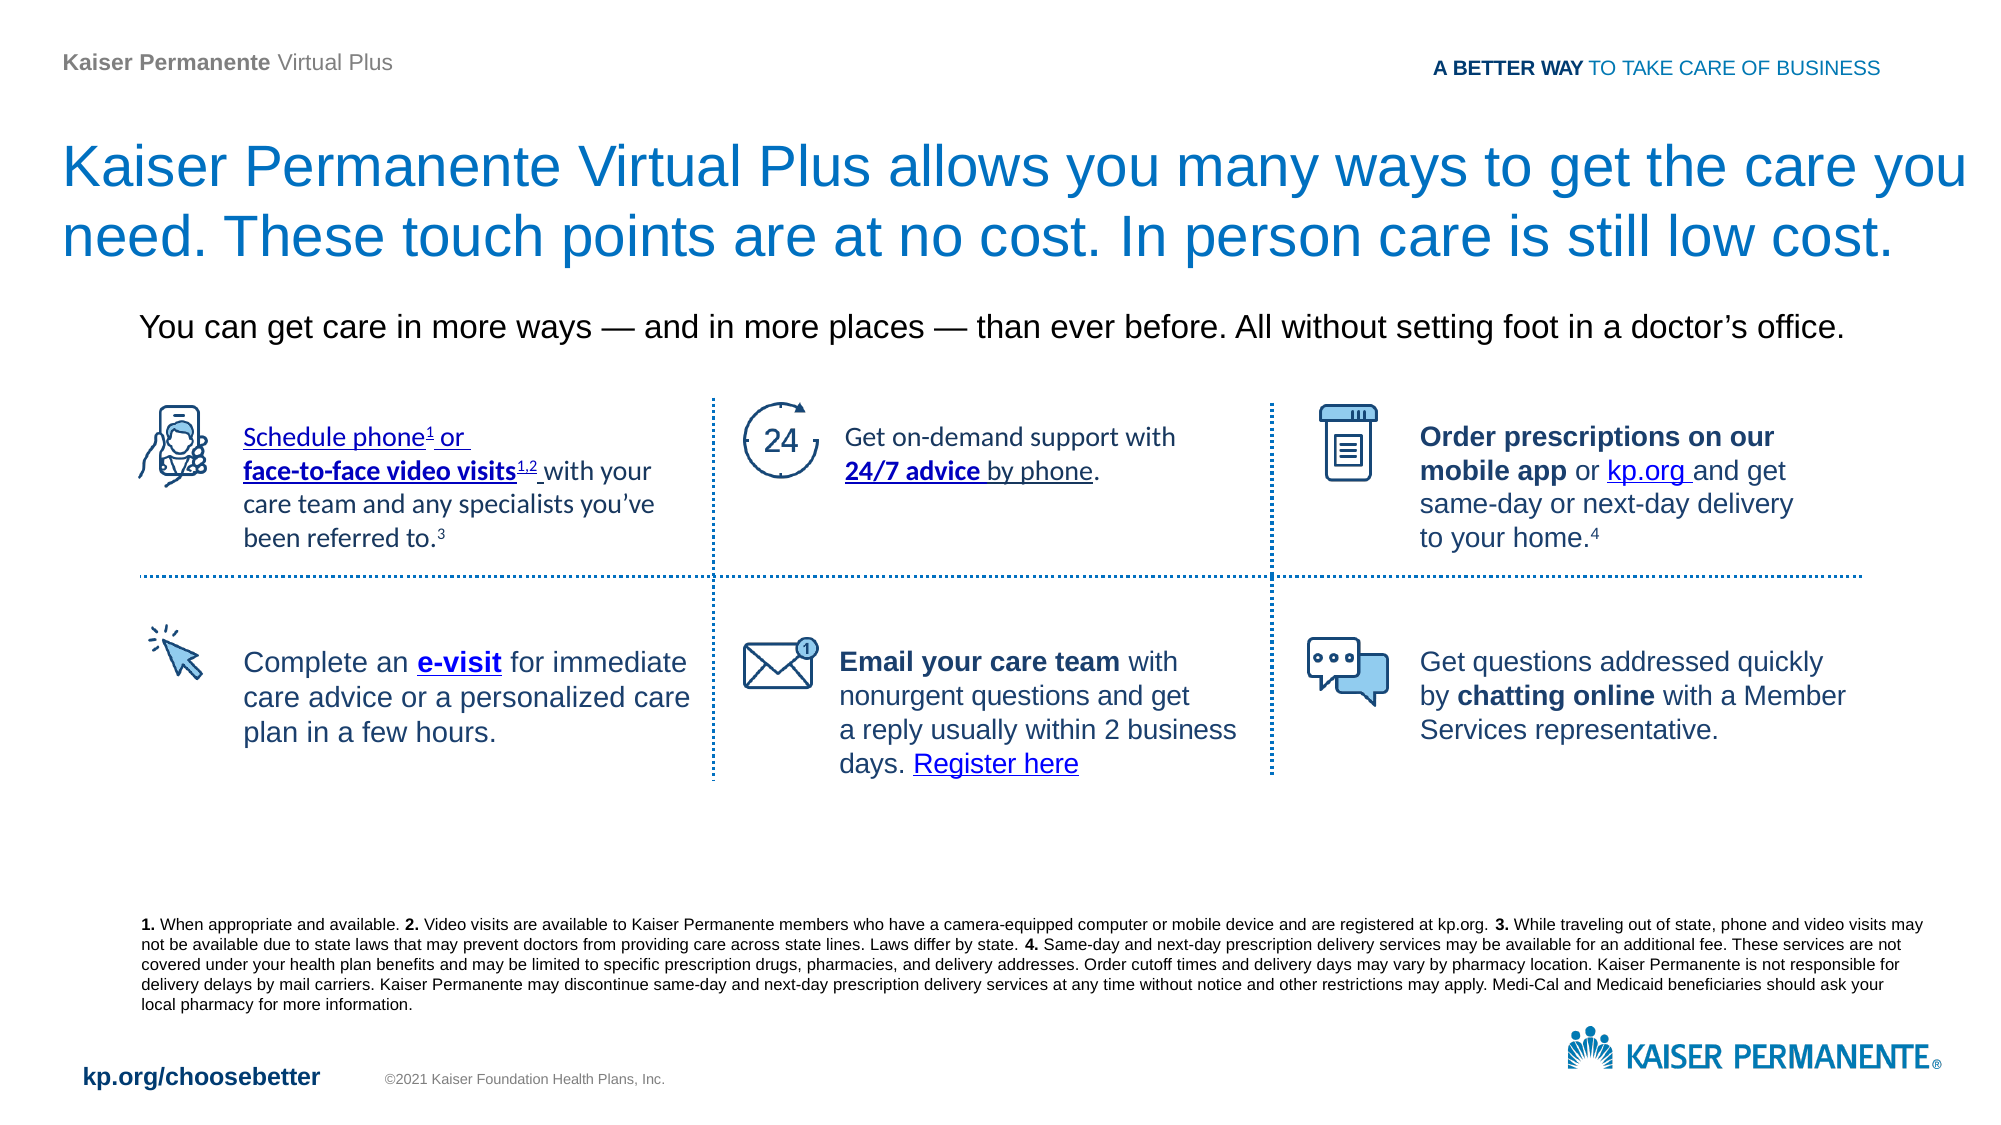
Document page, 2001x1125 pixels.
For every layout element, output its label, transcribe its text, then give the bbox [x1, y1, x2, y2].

picture [1881, 1054, 1889, 1069]
picture [1632, 1059, 1640, 1069]
picture [1594, 1026, 1943, 1069]
picture [1566, 1026, 1587, 1069]
picture [1575, 1047, 1606, 1069]
text_box Get questions addressed quickly by chatting online with a Member Services representative. [1405, 636, 1933, 786]
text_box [713, 397, 1273, 782]
picture [1841, 1053, 1849, 1069]
text_box 1. When appropriate and available. 2. Video visits are available to Kaiser Permanente members who have a camera-equipped computer or mobile device and are registered at kp.org. 3. While traveling out of state, phone and video visits may not be available due to state laws that may prevent doctors from providing care across state lines. Laws differ by state. 4. Same-day and next-day prescription delivery services may be available for an additional fee. These services are not covered under your health plan benefits and may be limited to specific prescription drugs, pharmacies, and delivery addresses. Order cutoff times and delivery days may vary by pharmacy location. Kaiser Permanente is not responsible for delivery delays by mail carriers. Kaiser Permanente may discontinue same-day and next-day prescription delivery services at any time without notice and other restrictions may apply. Medi-Cal and Medicaid beneficiaries should ask your local pharmacy for more information. [139, 912, 1925, 1014]
picture [1297, 621, 1398, 722]
picture [1774, 1059, 1781, 1069]
picture [733, 615, 828, 710]
picture [130, 607, 220, 697]
picture [1647, 1062, 1658, 1069]
text_box Kaiser Permanente Virtual Plus allows you many ways to get the care you need. These touch points are at no cost. In person care is still low cost. [62, 128, 2000, 288]
text_box Schedule phone1 or face-to-face video visits1,2 with your care team and any specialists you’ve been referred to.3 [228, 410, 708, 561]
text_box Kaiser Permanente Virtual Plus [62, 47, 1032, 76]
text_box Email your care team with nonurgent questions and get a reply usually within 2 business days. Register here [824, 636, 1291, 820]
picture [1896, 1049, 1902, 1069]
picture [1819, 1062, 1830, 1069]
picture [126, 399, 220, 493]
text_box Complete an e-visit for immediate care advice or a personalized care plan in a few hours. [228, 636, 707, 756]
picture [1794, 1055, 1798, 1069]
text_box Order prescriptions on our mobile app or kp.org and get same-day or next-day delivery to your home.4 [1405, 411, 1960, 591]
picture [1710, 1059, 1717, 1069]
picture [733, 393, 827, 487]
picture [1301, 395, 1395, 490]
text_box You can get care in more ways — and in more places — than ever before. All without setting foot in a doctor’s office. [138, 305, 1877, 400]
